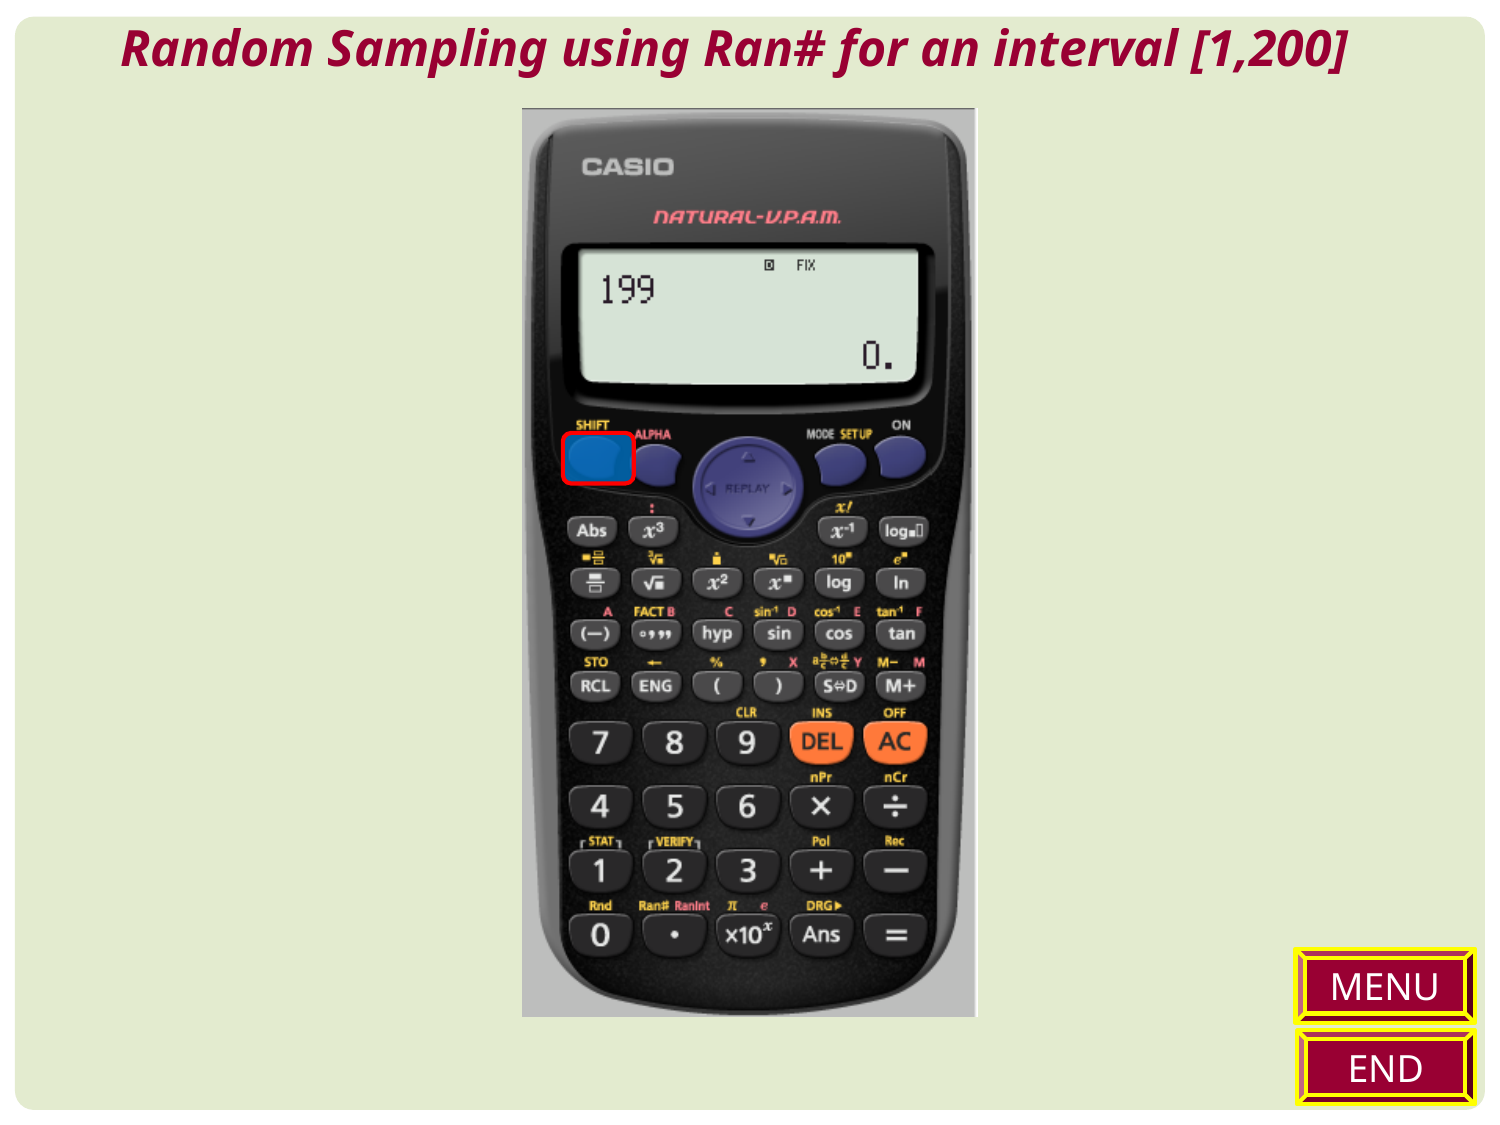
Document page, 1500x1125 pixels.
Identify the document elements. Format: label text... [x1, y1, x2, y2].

text_box Finding the mean from a frequency table [1302, 1016, 1468, 1021]
picture [522, 108, 978, 1017]
table_header Height (x cm) [1304, 1097, 1468, 1102]
text_box MENU [1293, 947, 1477, 1025]
text_box END [1295, 1028, 1477, 1106]
table_cell 8.6 [1298, 956, 1303, 1016]
text_box [1302, 951, 1468, 956]
text_box Random Sampling using Ran# for an interval [1,200] [51, 9, 1418, 85]
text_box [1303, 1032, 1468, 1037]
table_cell 2.6 [1299, 1037, 1304, 1098]
